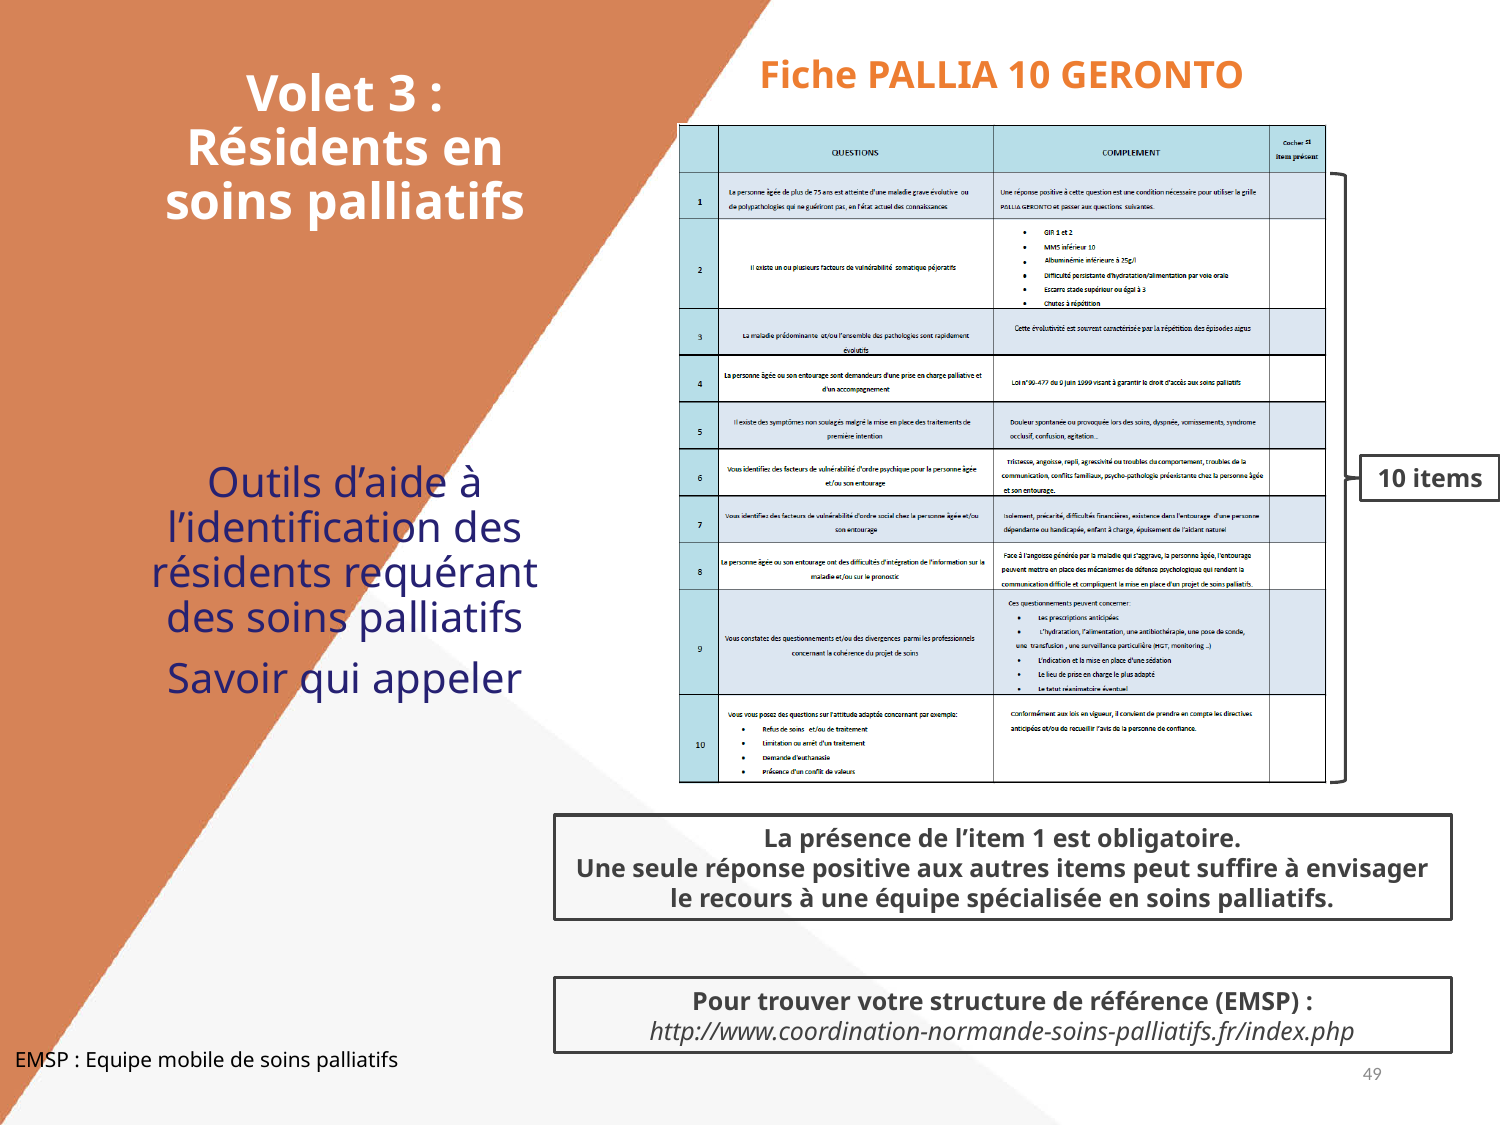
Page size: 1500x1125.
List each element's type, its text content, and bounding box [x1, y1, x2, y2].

picture [0, 0, 1500, 1125]
text_box Fiche PALLIA 10 GERONTO [504, 43, 1500, 104]
list Outils d’aide à l’identification des résidents requérant des soins palliatifs Savoir qui appeler [103, 425, 588, 739]
text_box [1330, 172, 1360, 784]
text_box La présence de l’item 1 est obligatoire. Une seule réponse positive aux autres items peut suffire à envisager le recours à une équipe spécialisée en soins palliatifs. [554, 814, 1452, 920]
text_box Pour trouver votre structure de référence (EMSP) : http://www.coordination-normande-soins-palliatifs.fr/index.php [554, 977, 1452, 1053]
text_box EMSP : Equipe mobile de soins palliatifs [0, 1039, 490, 1079]
slide_number 49 [1059, 1053, 1397, 1103]
title Volet 3 : Résidents en soins palliatifs [103, 17, 588, 281]
text_box 10 items [1360, 455, 1500, 501]
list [677, 123, 1327, 784]
